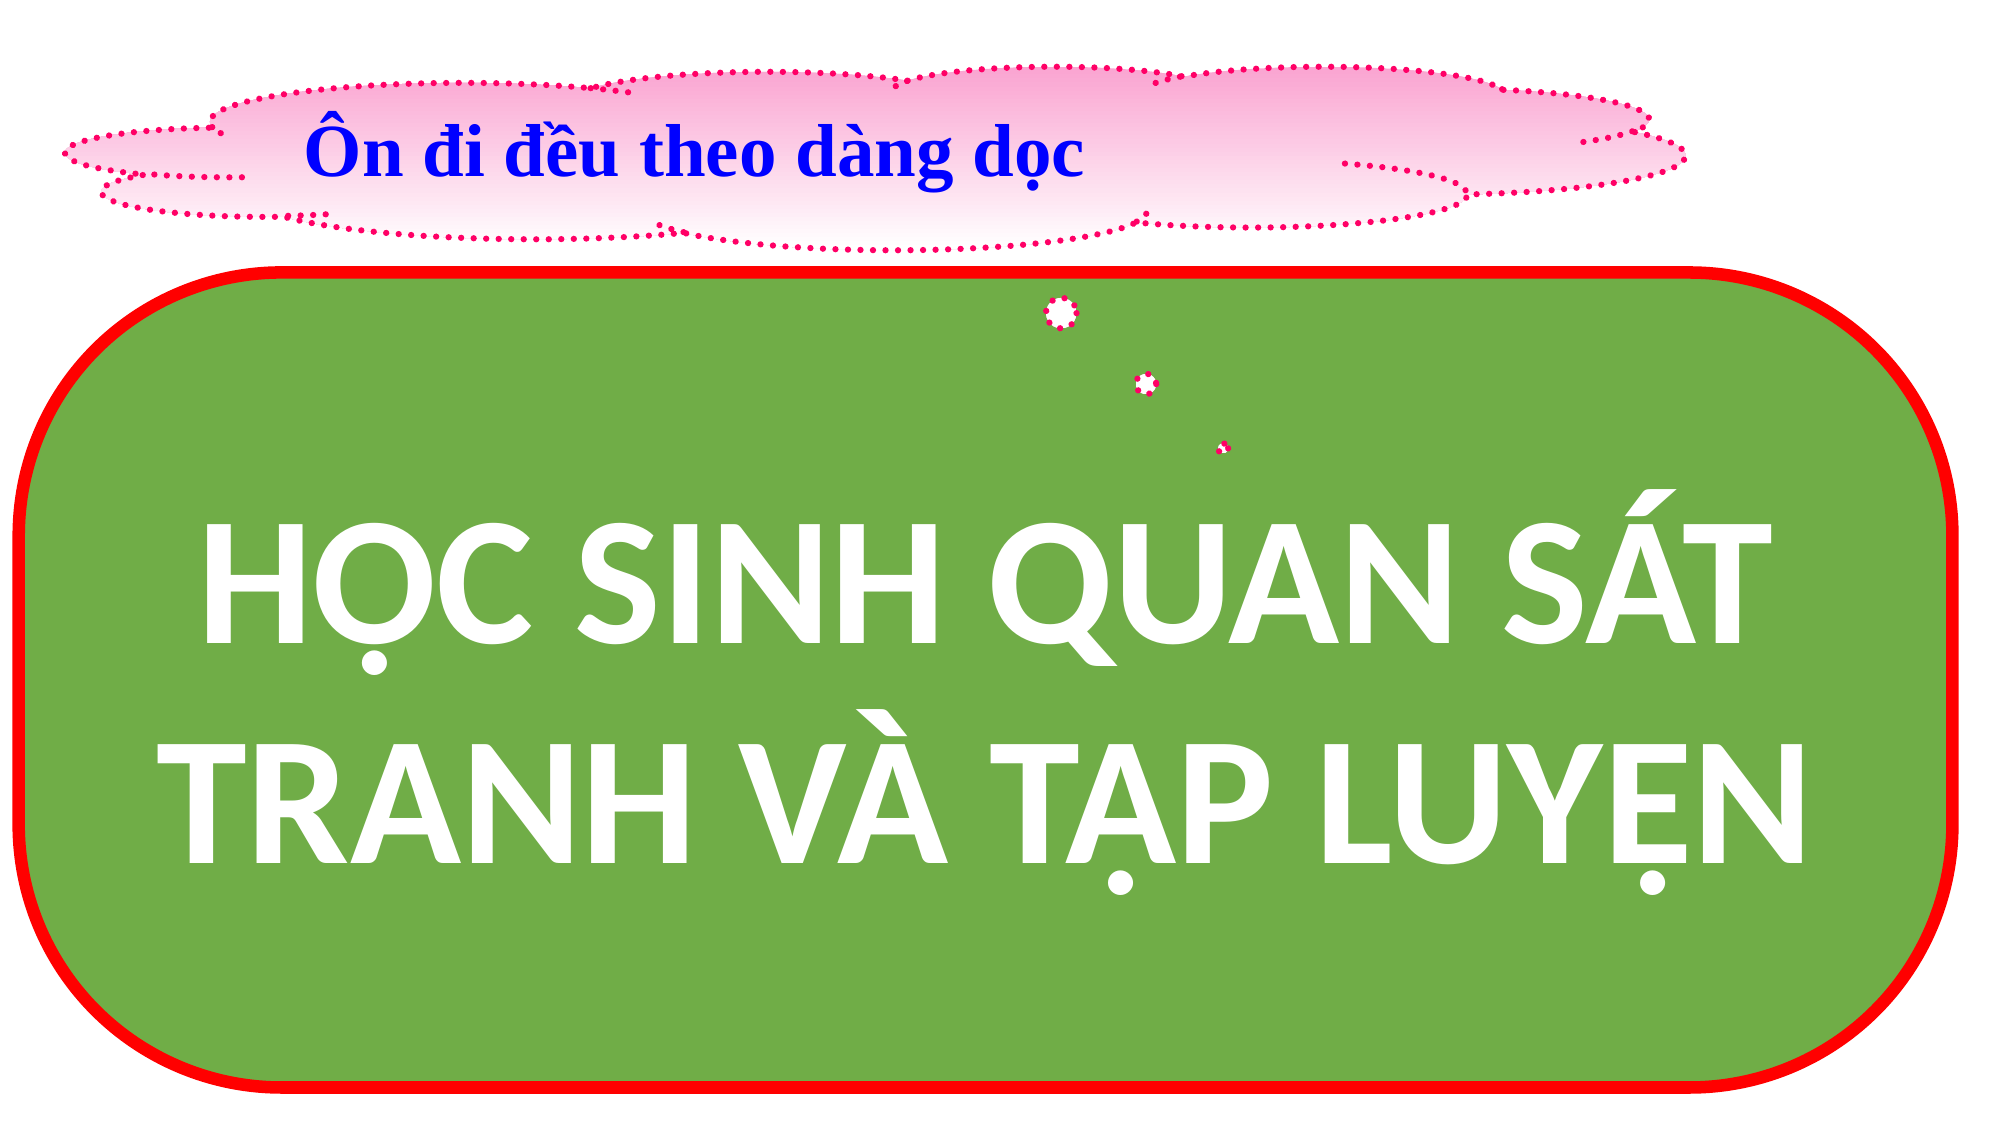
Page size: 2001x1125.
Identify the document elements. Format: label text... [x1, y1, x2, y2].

text_box Ôn đi đều theo dàng dọc [1135, 373, 1157, 395]
text_box HỌC SINH QUAN SÁT TRANH VÀ TẬP LUYỆN [17, 271, 1954, 1089]
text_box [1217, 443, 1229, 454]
text_box Ôn đi đều theo dàng dọc [64, 66, 1686, 251]
text_box Ôn đi đều theo dàng dọc [1045, 297, 1077, 329]
